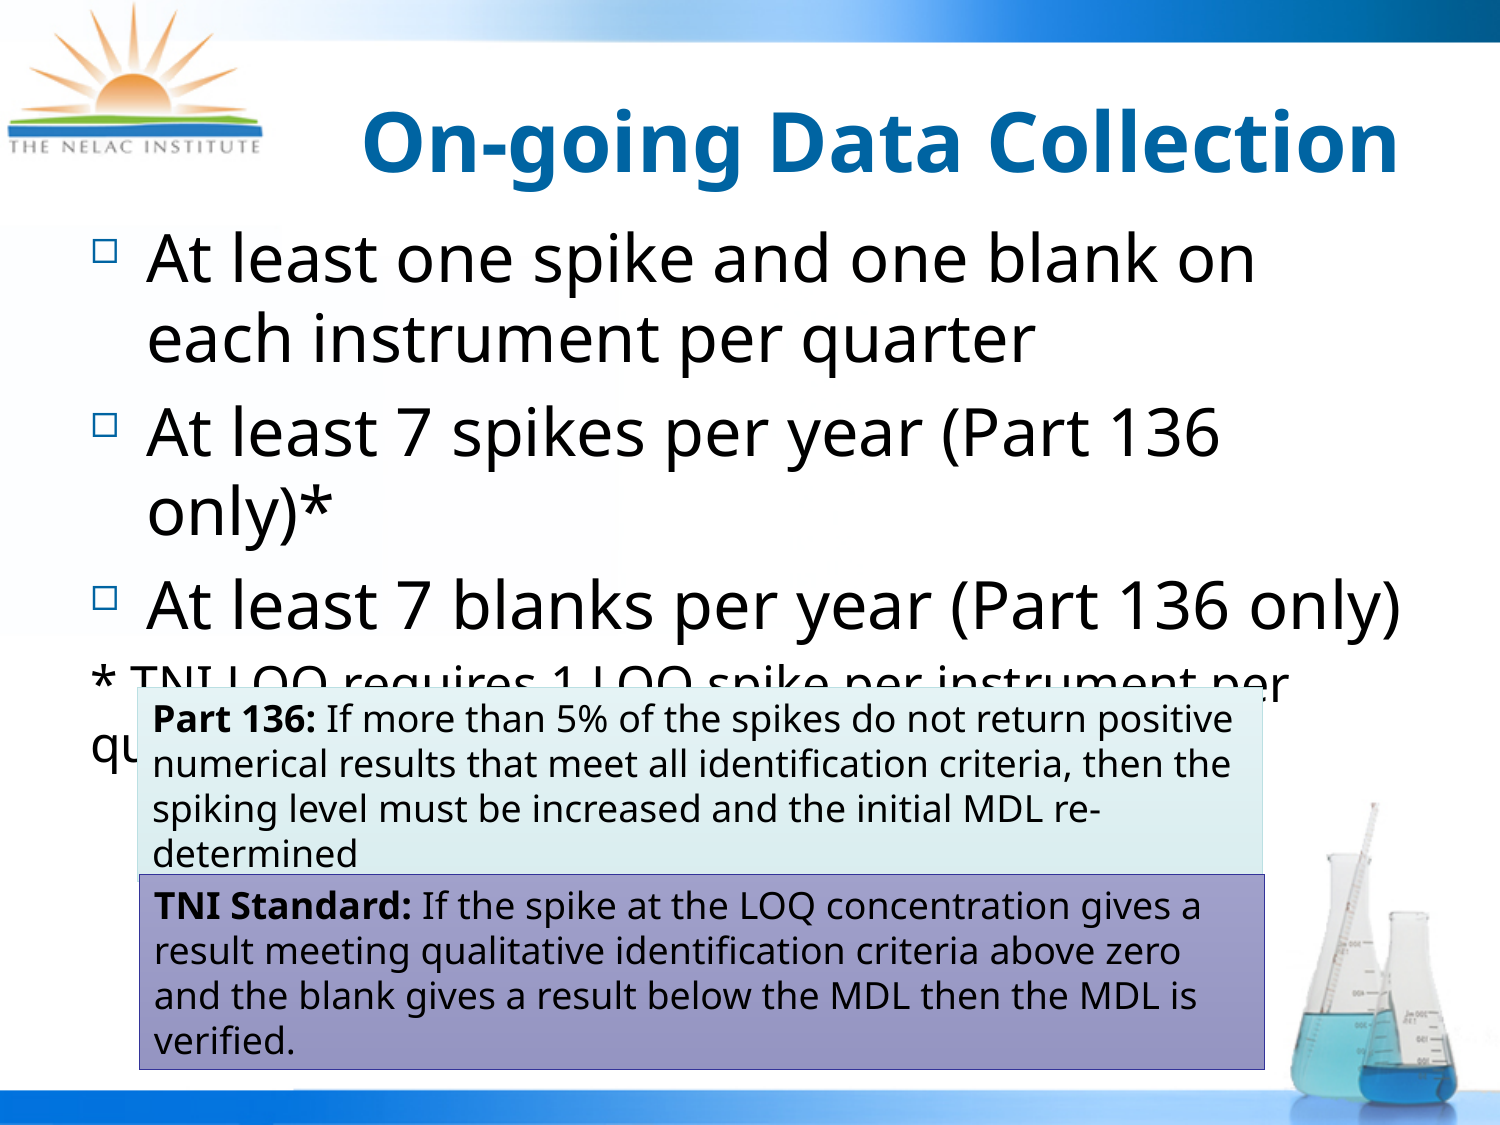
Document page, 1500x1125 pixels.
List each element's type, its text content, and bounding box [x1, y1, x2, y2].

title On-going Data Collection [337, 45, 1425, 208]
text_box Part 136: If more than 5% of the spikes do not return positive numerical results that meet all identification criteria, then the spiking level must be increased and the initial MDL re-determined [137, 687, 1263, 882]
text_box TNI Standard: If the spike at the LOQ concentration gives a result meeting qualitative identification criteria above zero and the blank gives a result below the MDL then the MDL is verified. [139, 874, 1265, 1070]
picture [0, 0, 1500, 1125]
list At least one spike and one blank on each instrument per quarter At least 7 spikes per year (Part 136 only)* At least 7 blanks per year (Part 136 only) * TNI LOQ requires 1 LOQ spike per instrument per quarter [75, 208, 1425, 609]
